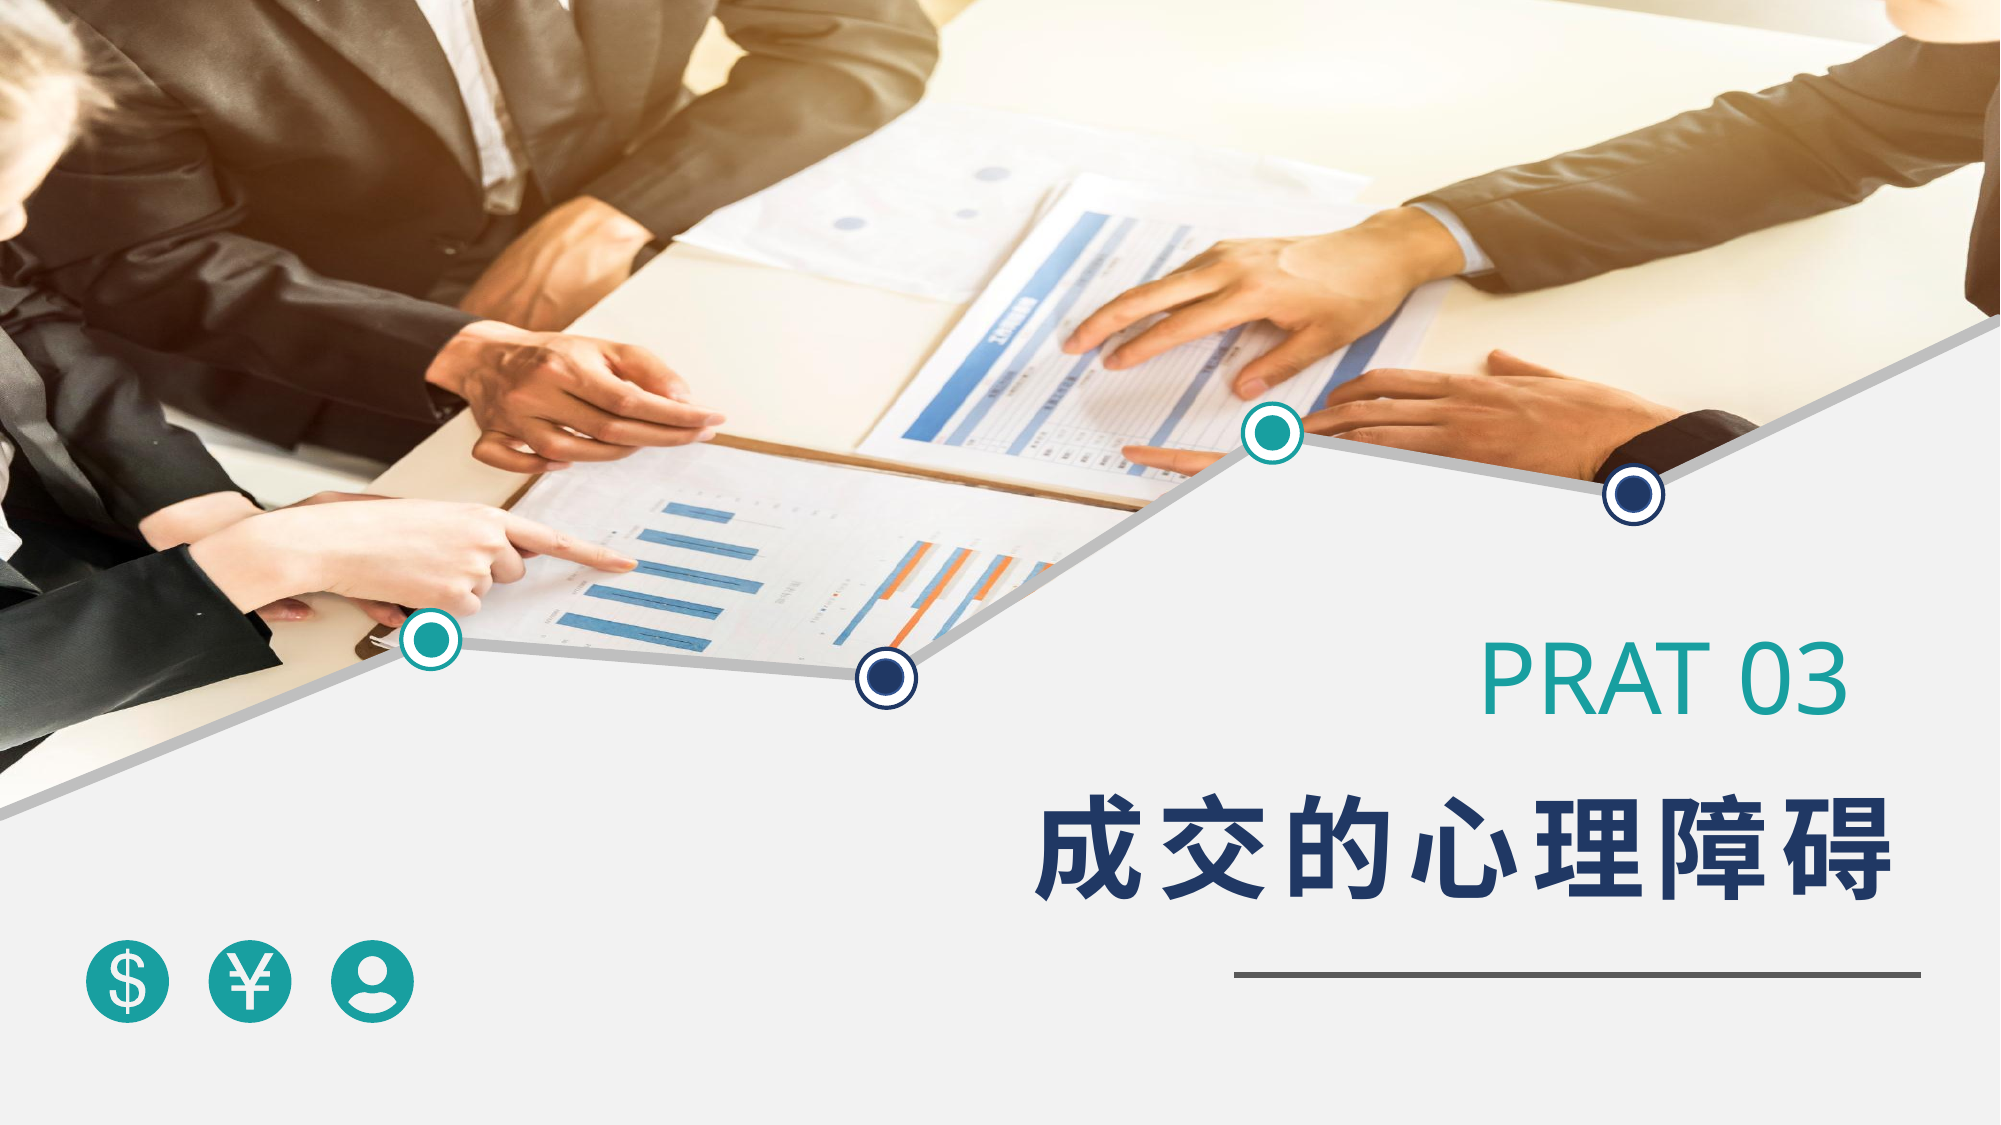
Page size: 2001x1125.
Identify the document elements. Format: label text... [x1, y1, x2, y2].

text_box [855, 678, 918, 709]
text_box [887, 433, 1271, 678]
text_box [412, 621, 451, 640]
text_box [1627, 320, 1999, 497]
text_box PRAT 03 [1461, 607, 1921, 742]
text_box 成交的心理障碍 [1017, 770, 1911, 921]
text_box [208, 940, 292, 1023]
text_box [0, 638, 434, 815]
text_box [86, 940, 169, 1023]
text_box [331, 940, 414, 1023]
text_box [1253, 414, 1292, 452]
text_box [0, 0, 2000, 640]
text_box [434, 640, 887, 678]
text_box [1603, 494, 1665, 526]
text_box [1241, 402, 1303, 433]
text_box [1272, 432, 1626, 494]
text_box [867, 678, 905, 696]
text_box [1614, 476, 1652, 513]
text_box [400, 608, 462, 640]
